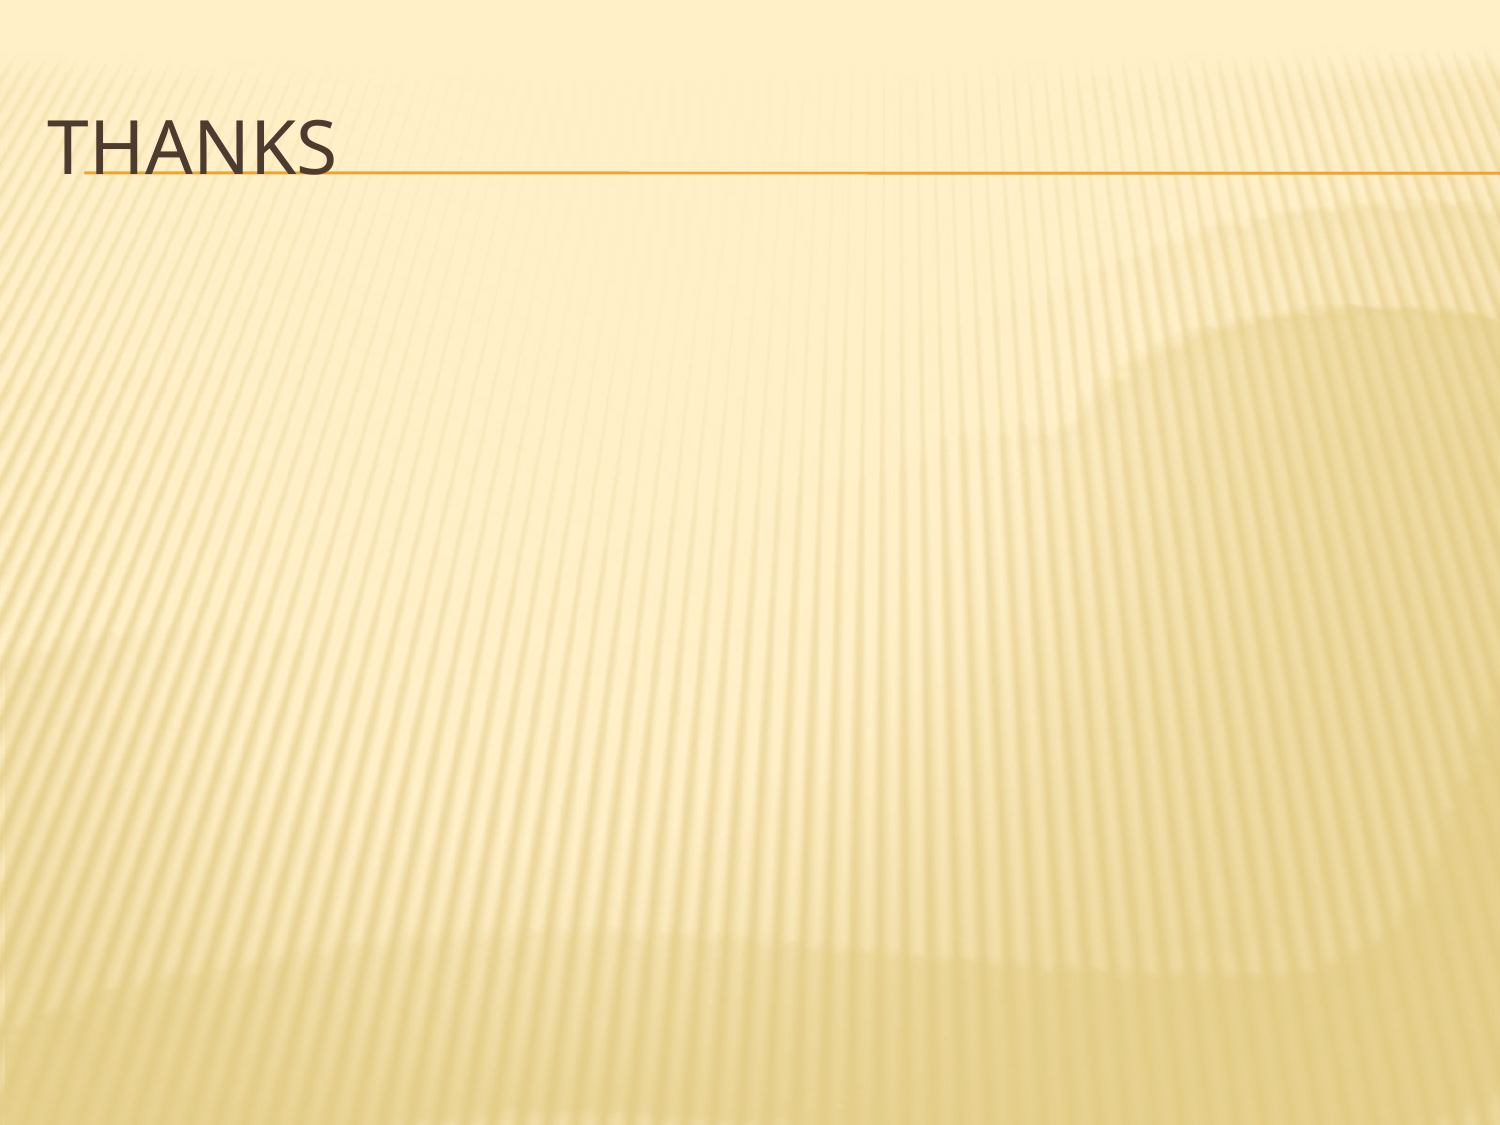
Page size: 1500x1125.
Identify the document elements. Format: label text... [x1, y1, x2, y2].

title Thanks [33, 76, 1459, 214]
